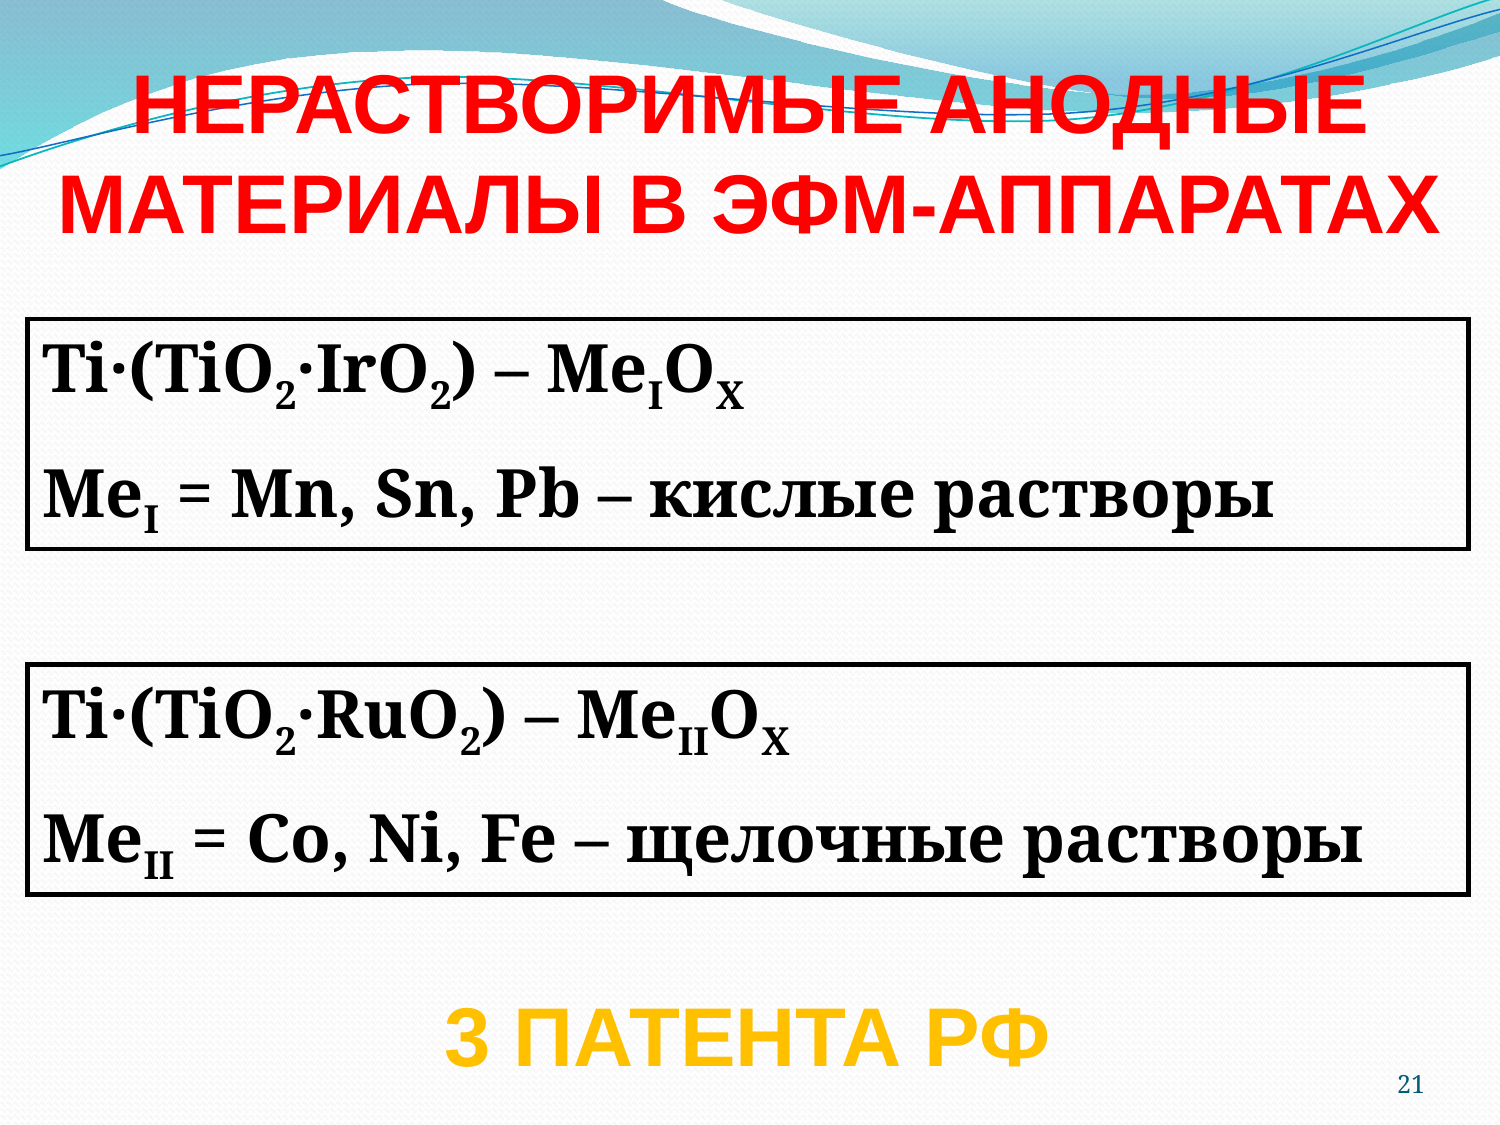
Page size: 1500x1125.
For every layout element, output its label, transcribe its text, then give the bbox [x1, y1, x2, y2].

text_box НЕРАСТВОРИМЫЕ АНОДНЫЕ МАТЕРИАЛЫ В ЭФМ-АППАРАТАХ [0, 42, 1500, 268]
text_box 3 ПАТЕНТА РФ [0, 976, 1498, 1106]
slide_number 21 [1299, 1042, 1425, 1103]
text_box Ti·(TiO2·IrO2) – MeIOX MeI = Mn, Sn, Pb – кислые растворы [27, 318, 1469, 549]
text_box Ti·(TiO2·RuO2) – MeIIOX MeII = Co, Ni, Fe – щелочные растворы [27, 664, 1469, 895]
